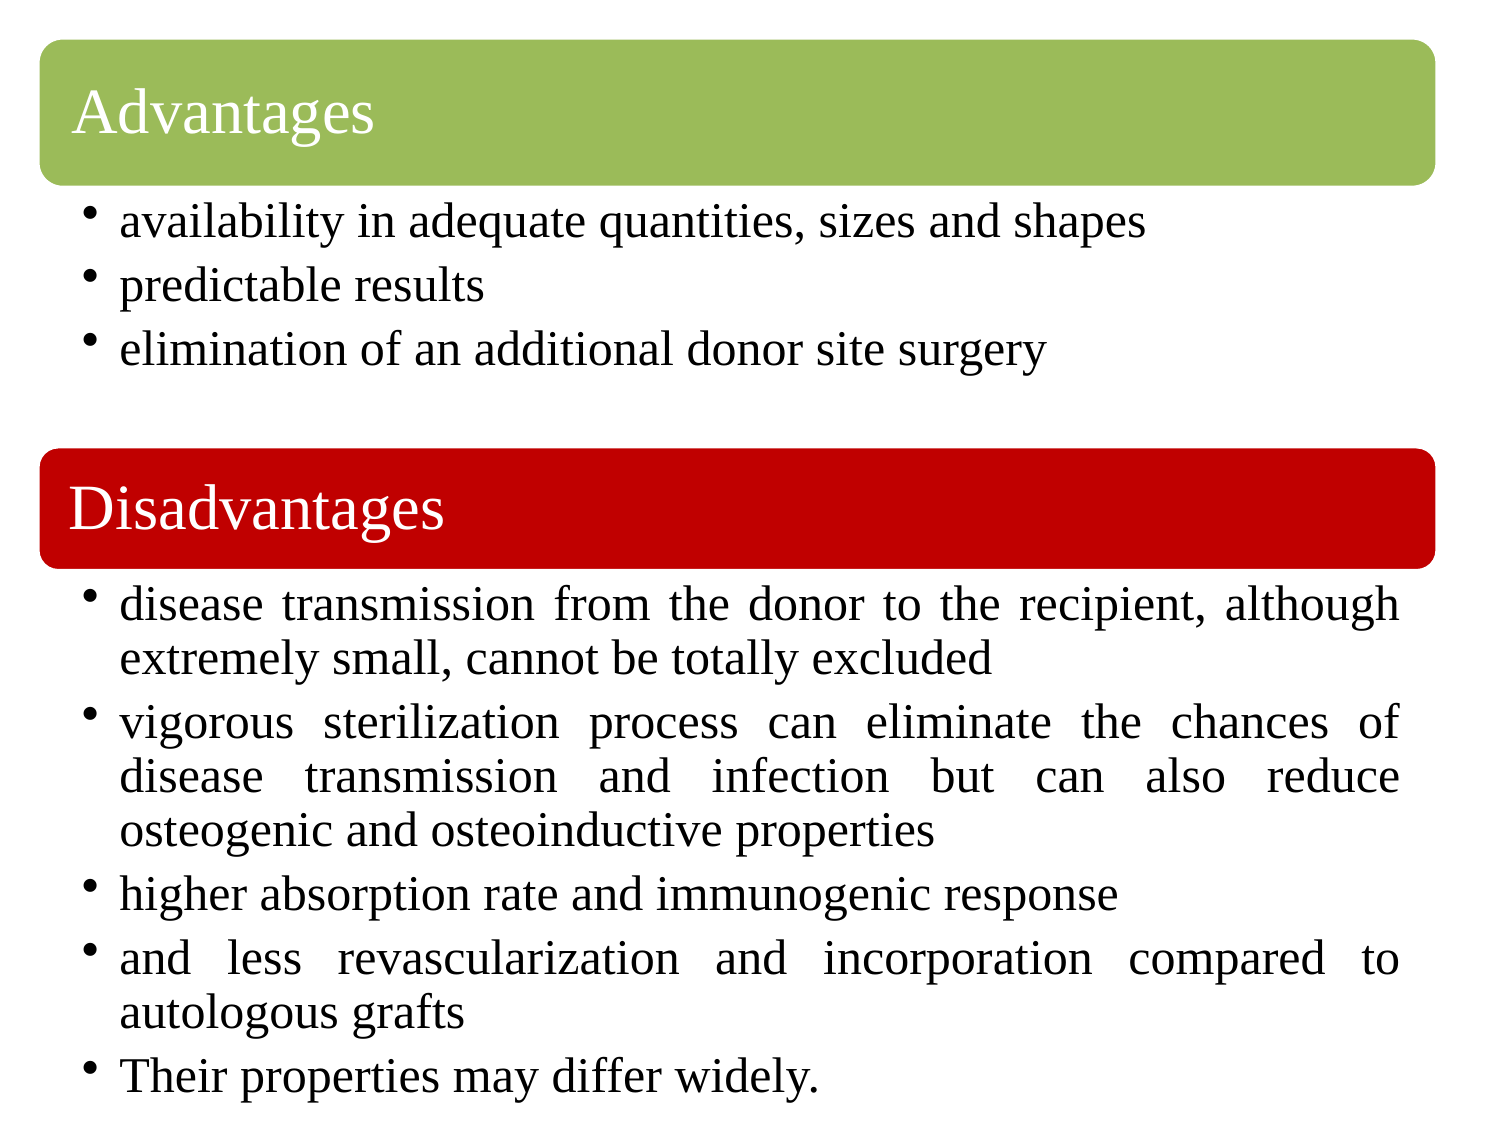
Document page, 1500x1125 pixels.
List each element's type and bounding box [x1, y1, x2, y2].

list [37, 37, 1438, 1101]
